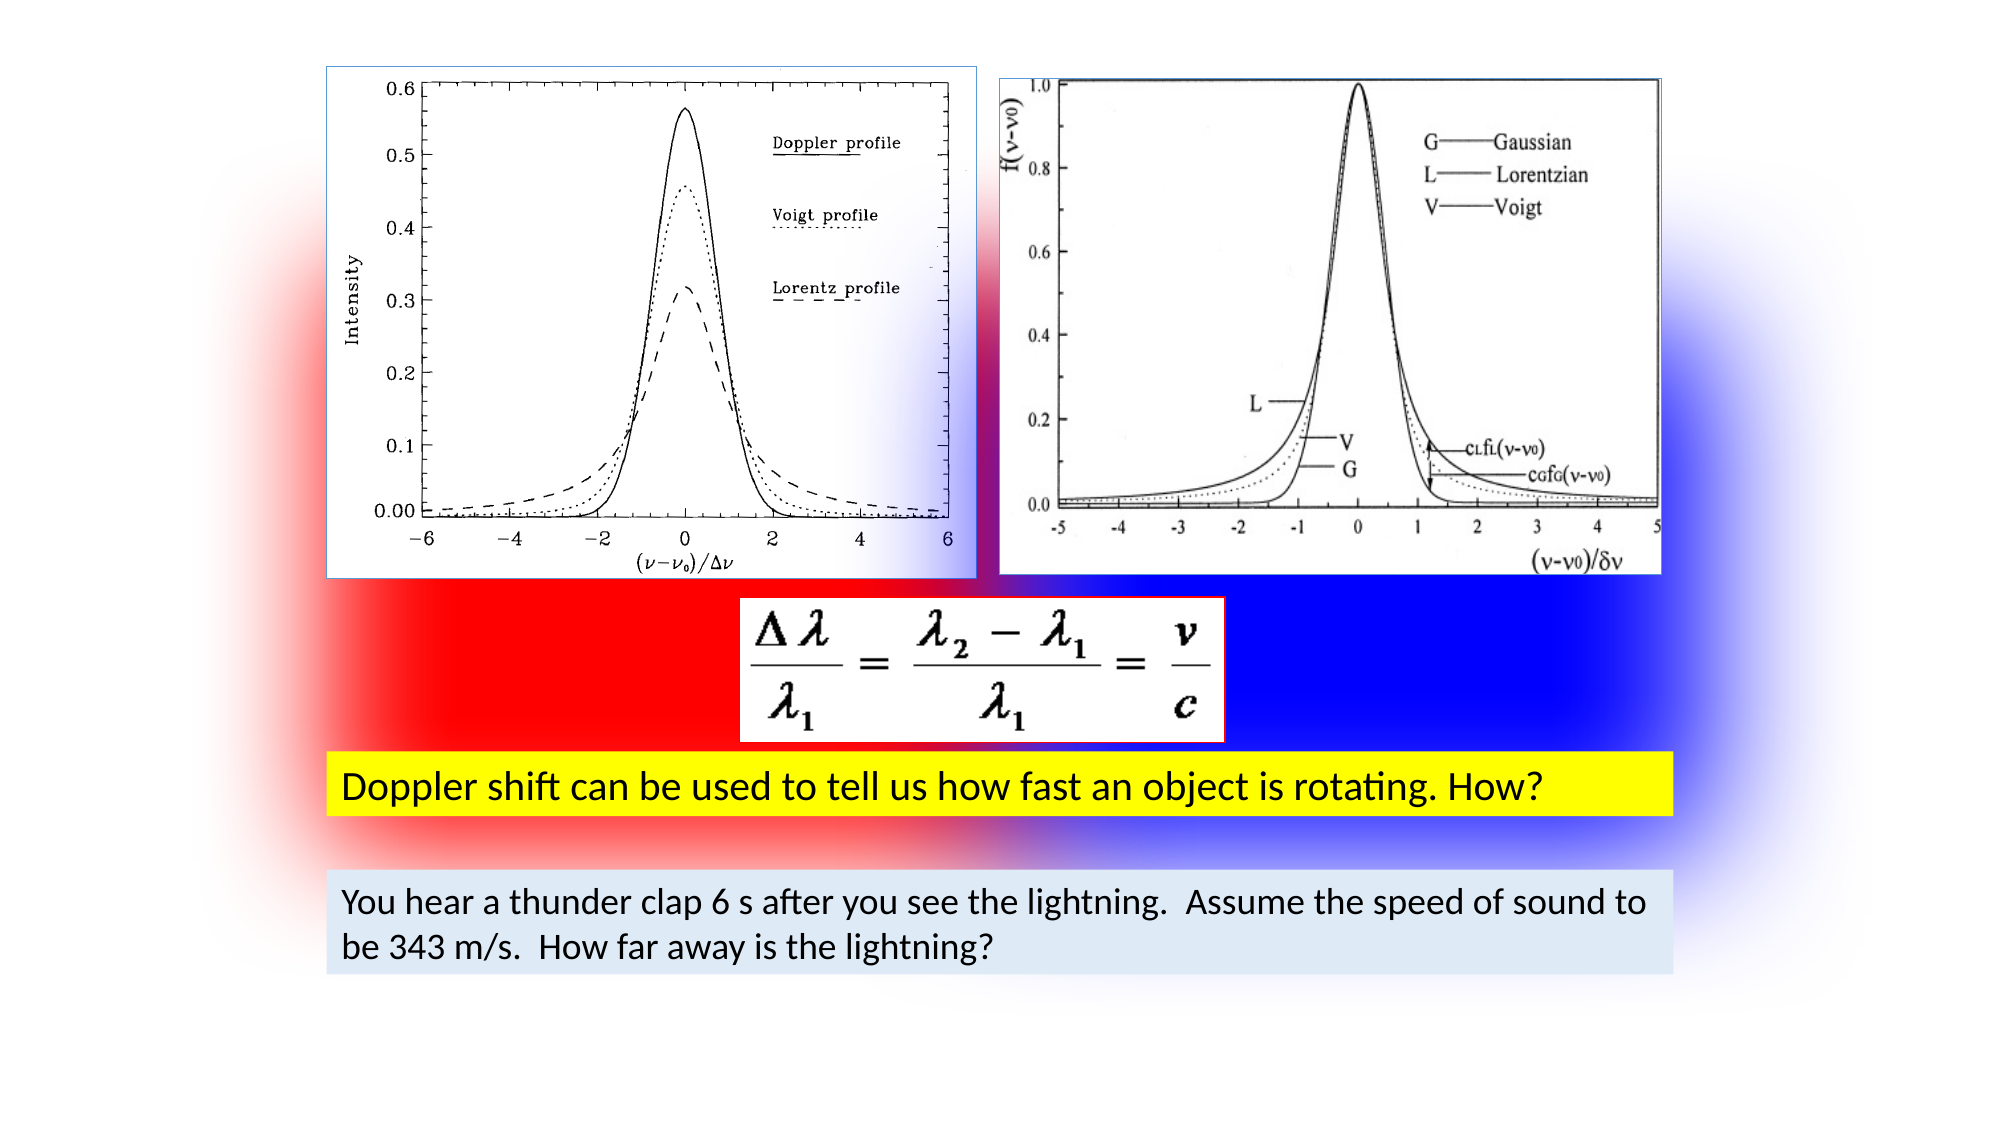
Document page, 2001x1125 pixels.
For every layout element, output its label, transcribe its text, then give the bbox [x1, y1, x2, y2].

picture [326, 66, 977, 579]
text_box Doppler shift can be used to tell us how fast an object is rotating. How? [326, 751, 1674, 817]
text_box You hear a thunder clap 6 s after you see the lightning. Assume the speed of sound to be 343 m/s. How far away is the lightning? [326, 869, 1674, 975]
picture [740, 597, 1225, 742]
picture [999, 78, 1662, 575]
